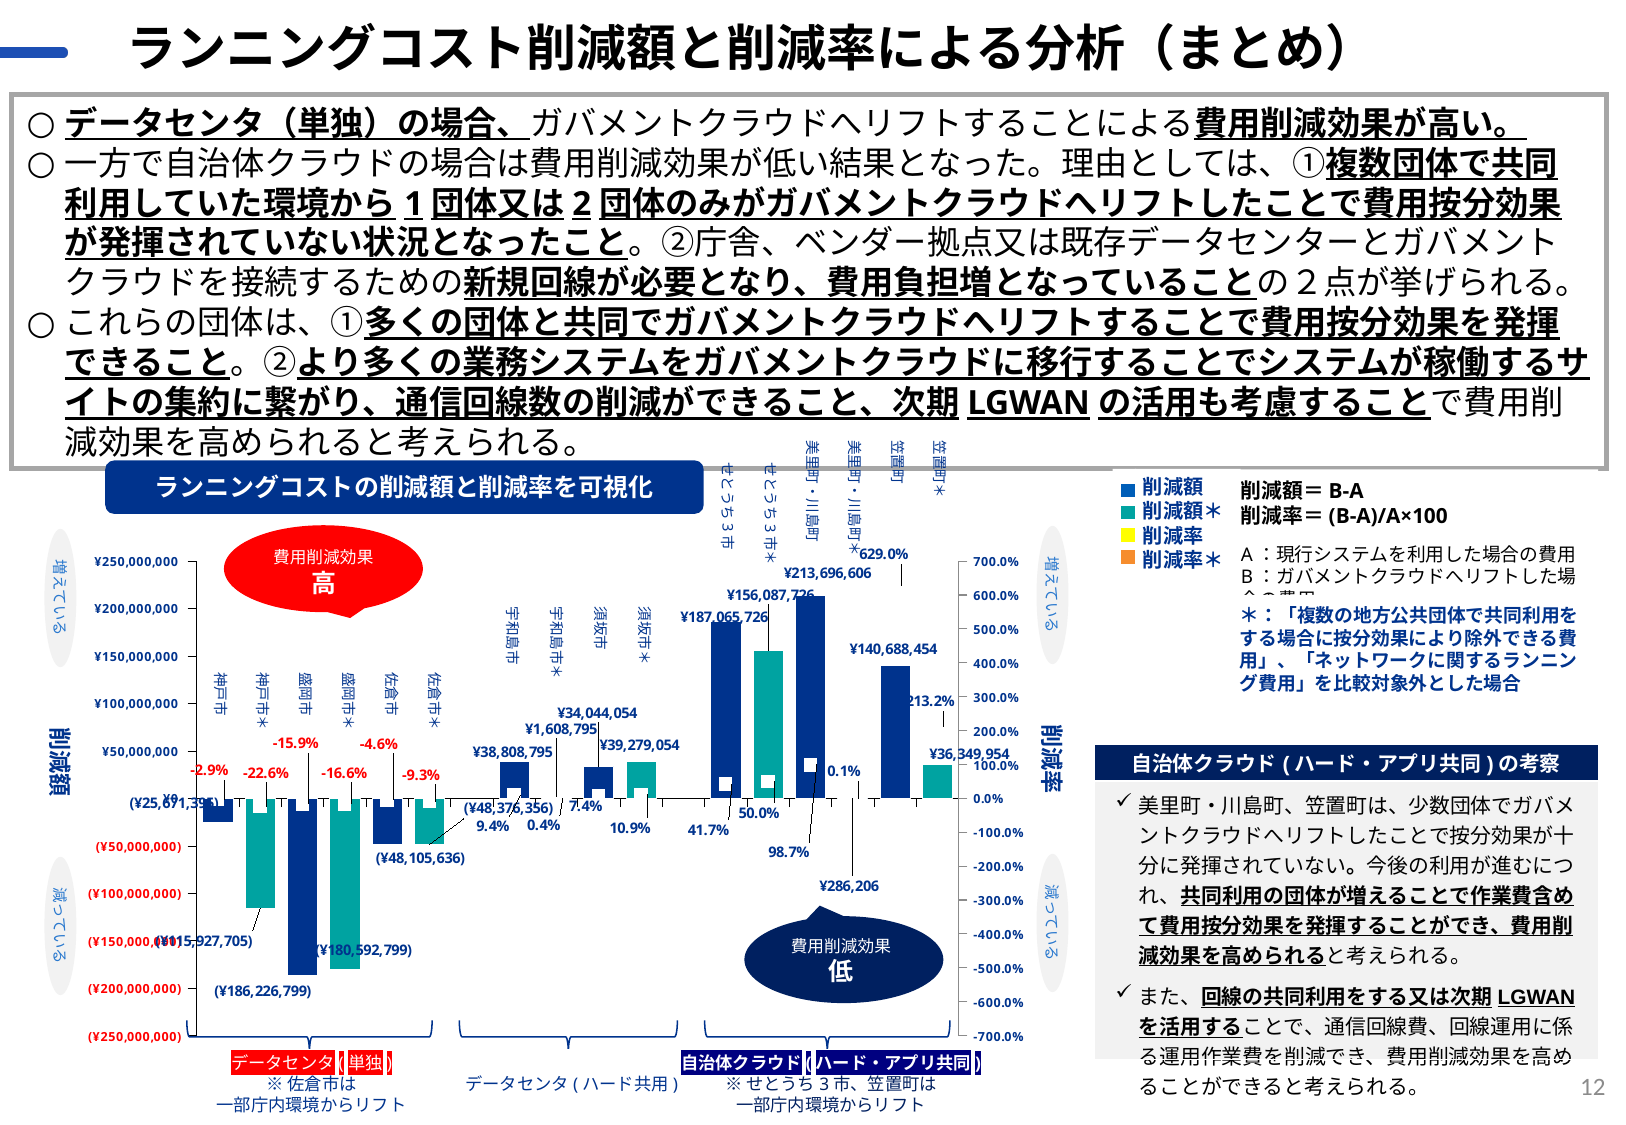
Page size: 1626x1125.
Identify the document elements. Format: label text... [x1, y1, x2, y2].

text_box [223, 518, 423, 627]
text_box 削減額＝B-A 削減率＝(B-A)/A×100 A：現行システムを利用した場合の費用 B：ガバメントクラウドへリフトした場合の費用 [1232, 469, 1599, 594]
picture [0, 47, 68, 58]
text_box 美里町・川島町 [797, 432, 830, 488]
text_box 削減率 [1037, 705, 1075, 813]
text_box せとうち3市＊ [754, 454, 787, 488]
text_box 増えている [1037, 525, 1069, 665]
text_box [744, 906, 944, 1015]
text_box 笠置町 [881, 432, 914, 488]
text_box 減っている [1037, 853, 1069, 993]
text_box 美里町・川島町＊ [839, 432, 872, 488]
table_cell 美里町・川島町、笠置町は、少数団体でガバメントクラウドへリフトしたことで按分効果が十分に発揮されていない。今後の利用が進むにつれ、共同利用の団体が増えることで作業費含めて費用按分効果を発揮することができ、費用削減効果を高められると考えられる。 また、回線の共同利用をする又は次期LGWANを活用することで、通信回線費、回線運用に係る運用作業費を削減でき、費用削減効果を高めることができると考えられる。 [1095, 782, 1598, 1059]
text_box ＊：「複数の地方公共団体で共同利用をする場合に按分効果により除外できる費用」、「ネットワークに関するランニング費用」を比較対象外とした場合 [1231, 594, 1599, 694]
text_box せとうち3市 [712, 454, 745, 488]
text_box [1112, 468, 1241, 582]
slide_number 12 [1255, 1055, 1621, 1115]
text_box ランニングコストの削減額と削減率を可視化 の削減額と削減率を可視化 [105, 460, 704, 488]
table_header 自治体クラウド(ハード・アプリ共同)の考察 [1095, 745, 1598, 780]
chart [17, 488, 1037, 1125]
text_box 笠置町＊ [924, 432, 957, 488]
text_box データセンタ（単独）の場合、ガバメントクラウドへリフトすることによる費用削減効果が高い。 一方で自治体クラウドの場合は費用削減効果が低い結果となった。理由としては、①複数団体で共同利用していた環境から1団体又は2団体のみがガバメントクラウドへリフトしたことで費用按分効果が発揮されていない状況となったこと。②庁舎、ベンダー拠点又は既存データセンターとガバメントクラウドを接続するための新規回線が必要となり、費用負担増となっていることの２点が挙げられる。 これらの団体は、①多くの団体と共同でガバメントクラウドへリフトすることで費用按分効果を発揮できること。②より多くの業務システムをガバメントクラウドに移行することでシステムが稼働するサイトの集約に繋がり、通信回線数の削減ができること、次期LGWANの活用も考慮することで費用削減効果を高められると考えられる。 [11, 94, 1607, 469]
title ランニングコスト削減額と削減率による分析（まとめ） [111, 0, 1625, 101]
